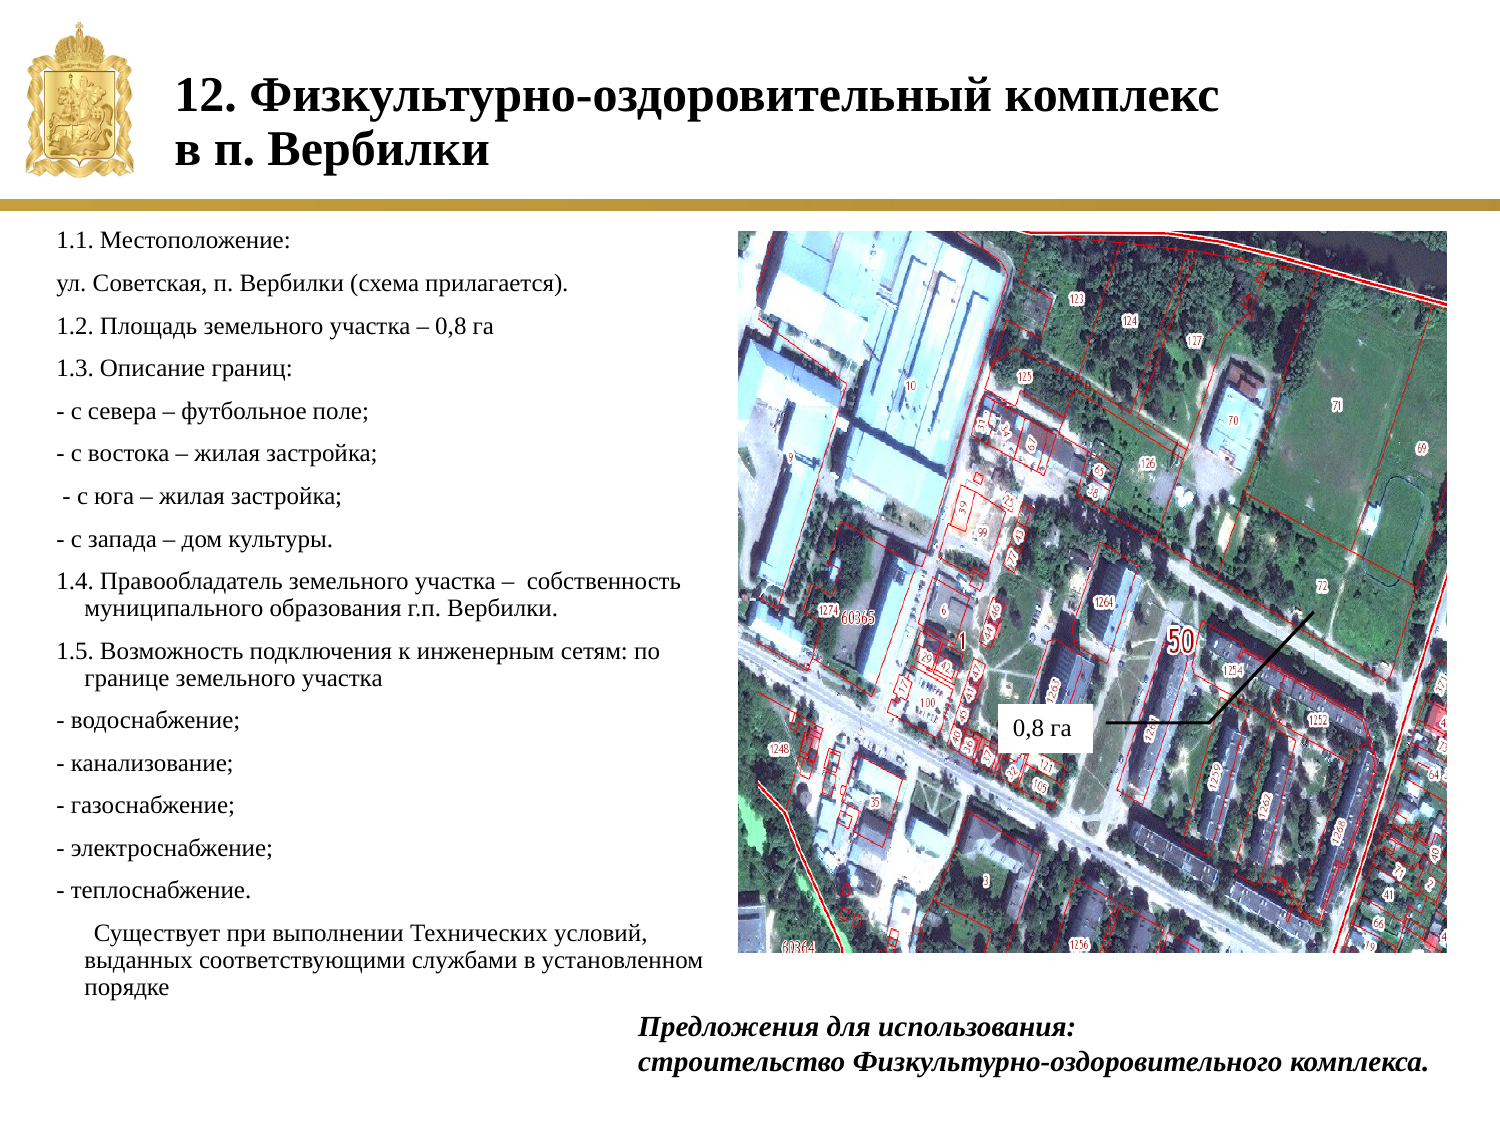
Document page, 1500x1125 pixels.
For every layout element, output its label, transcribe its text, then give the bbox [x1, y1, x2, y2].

text_box Предложения для использования: строительство Физкультурно-оздоровительного комплекса. [623, 999, 1445, 1085]
list 1.1. Местоположение: ул. Советская, п. Вербилки (схема прилагается). 1.2. Площадь земельного участка – 0,8 га 1.3. Описание границ: - с севера – футбольное поле; - с востока – жилая застройка; - с юга – жилая застройка; - с запада – дом культуры. 1.4. Правообладатель земельного участка – собственность муниципального образования г.п. Вербилки. 1.5. Возможность подключения к инженерным сетям: по границе земельного участка - водоснабжение; - канализование; - газоснабжение; - электроснабжение; - теплоснабжение. Существует при выполнении Технических условий, выданных соответствующими службами в установленном порядке [40, 219, 724, 1002]
picture [14, 18, 145, 188]
picture [0, 199, 1500, 211]
title 12. Физкультурно-оздоровительный комплекс в п. Вербилки [159, 59, 1398, 185]
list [738, 231, 1447, 953]
